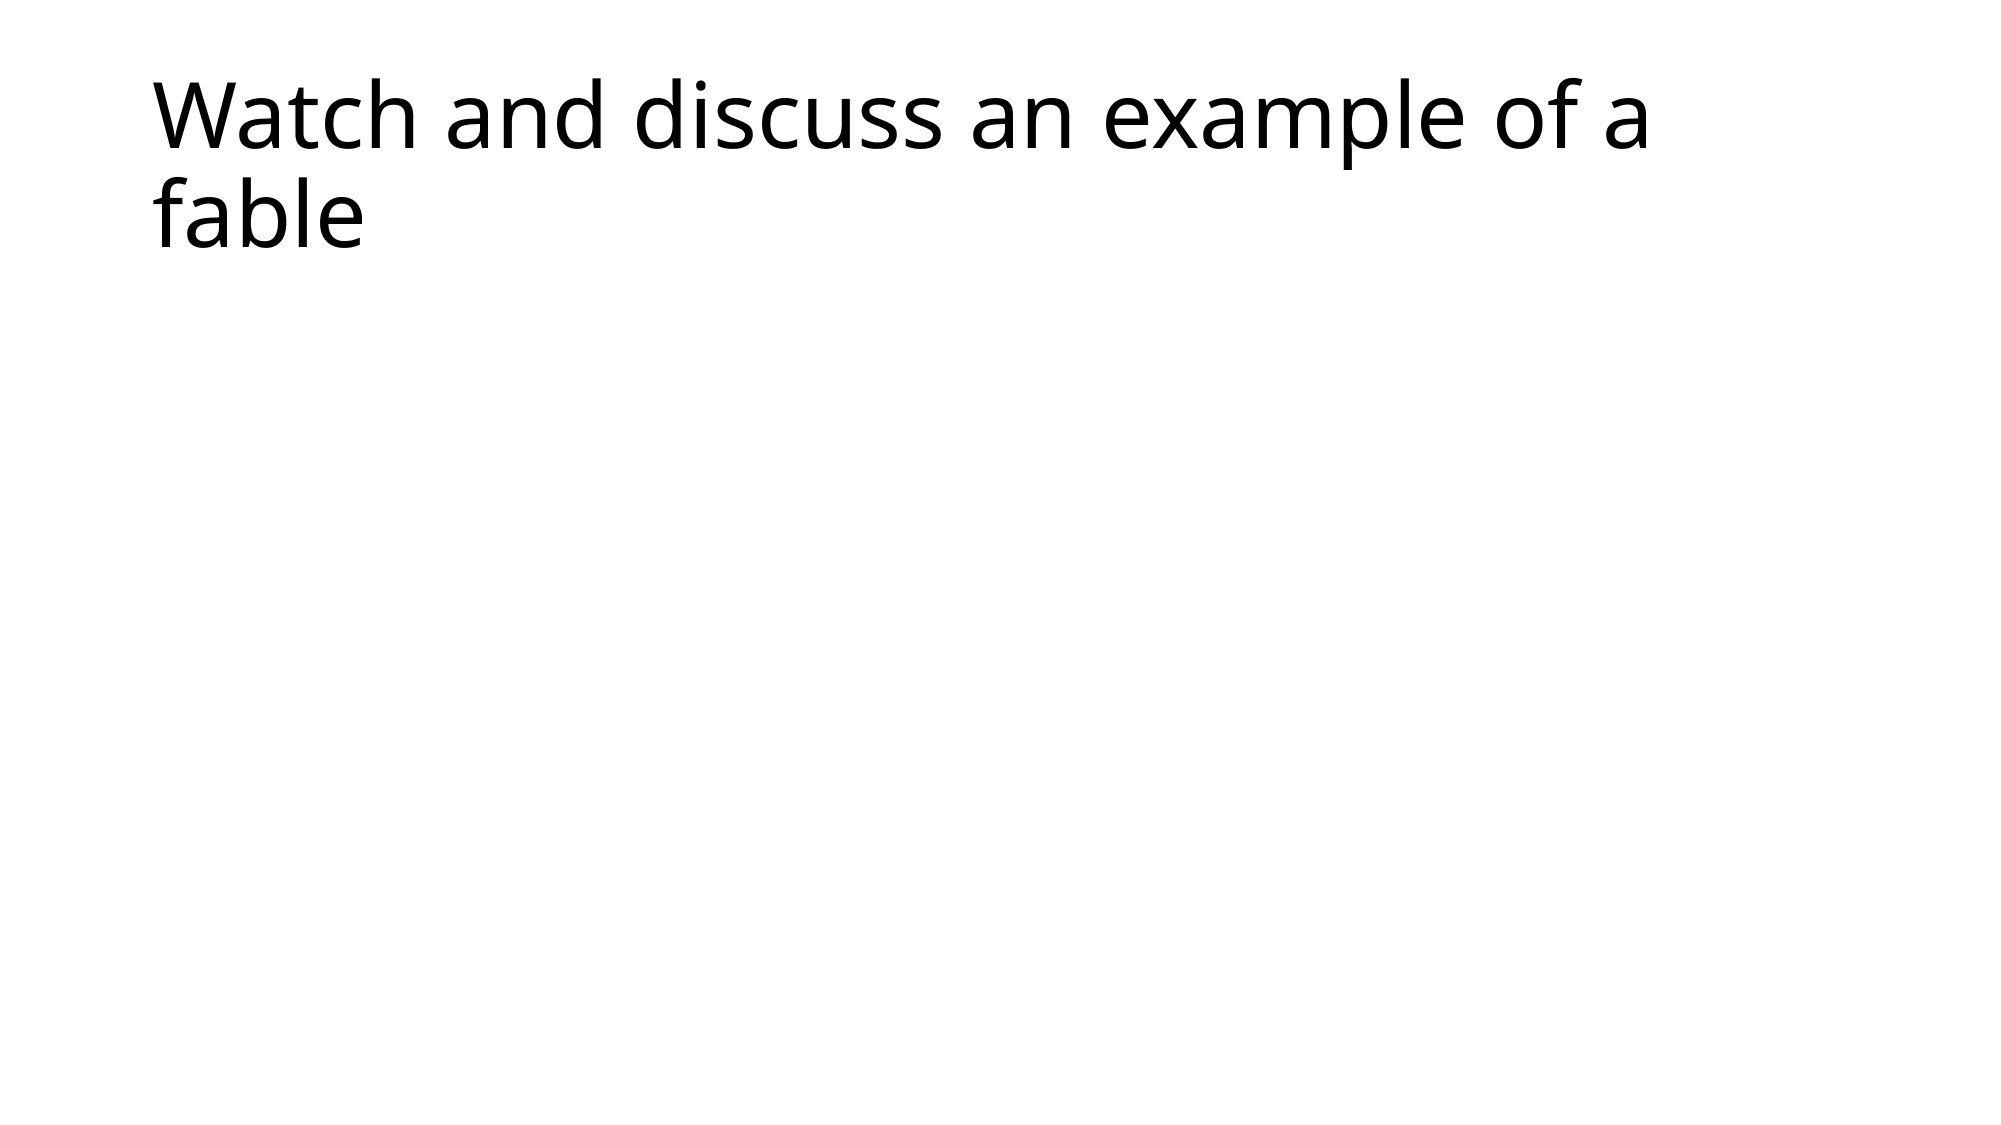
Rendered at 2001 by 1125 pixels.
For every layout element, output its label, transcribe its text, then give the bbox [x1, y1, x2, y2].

title Watch and discuss an example of a fable [137, 59, 1863, 278]
